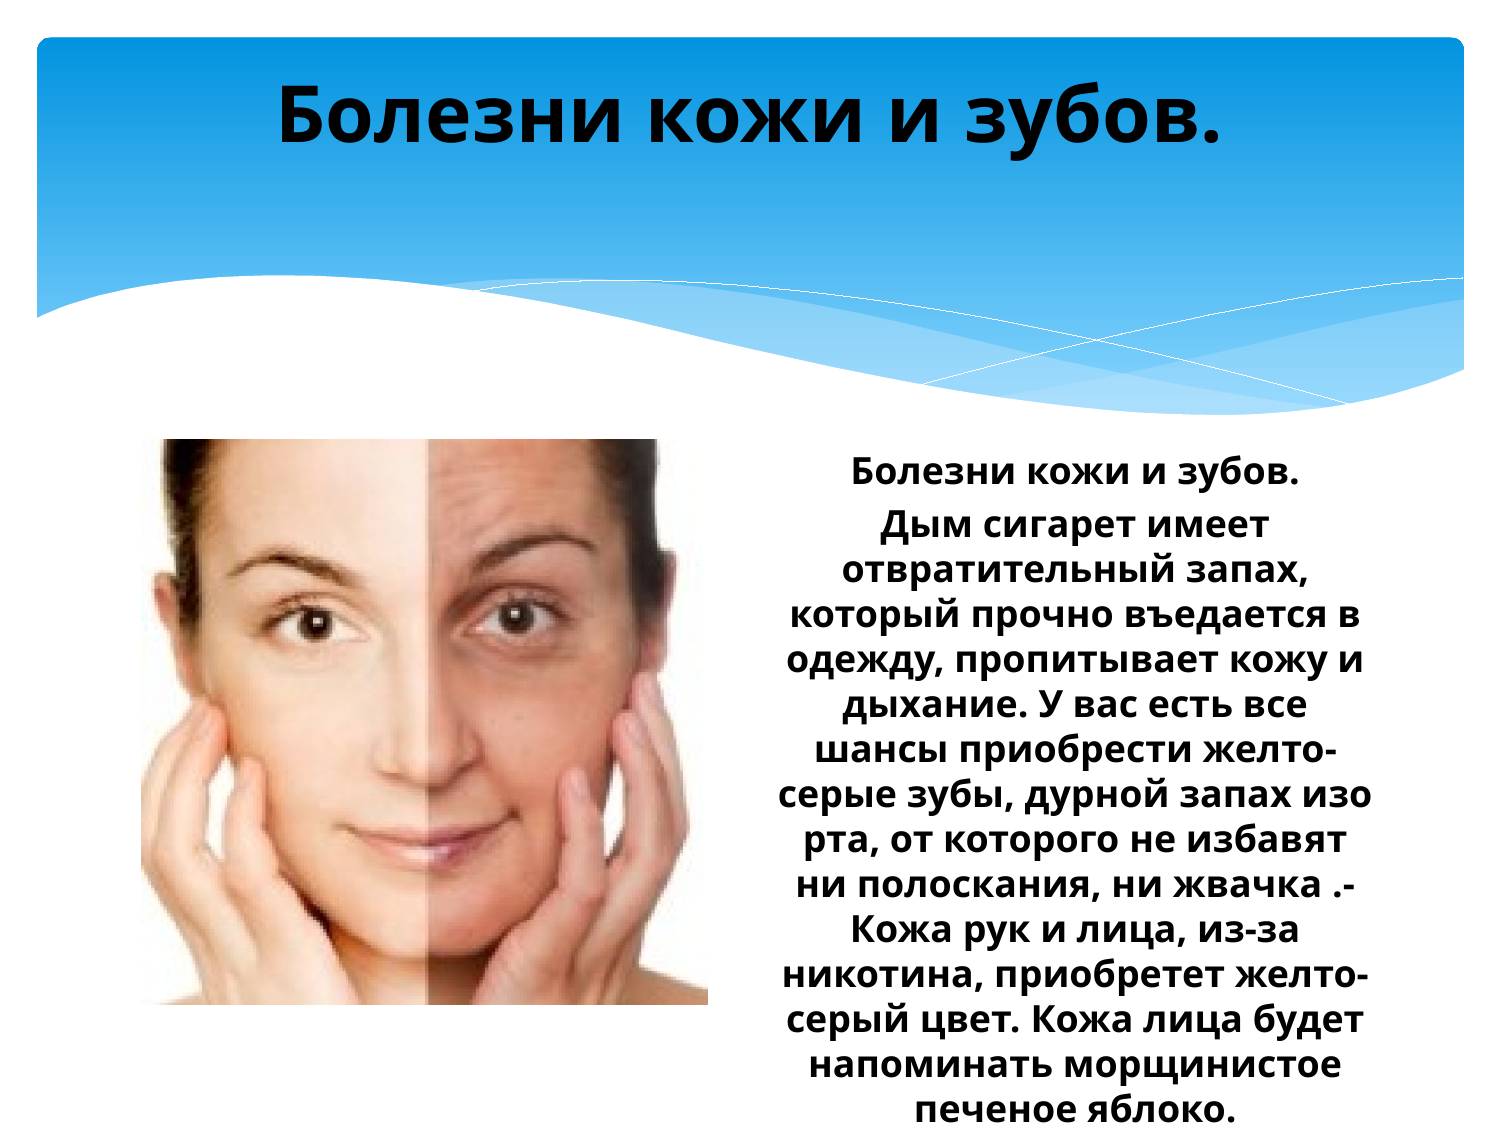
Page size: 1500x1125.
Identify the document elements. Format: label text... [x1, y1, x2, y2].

list Болезни кожи и зубов. Дым сигарет имеет отвратительный запах, который прочно въедается в одежду, пропитывает кожу и дыхание. У вас есть все шансы приобрести желто-серые зубы, дурной запах изо рта, от которого не избавят ни полоскания, ни жвачка .-Кожа рук и лица, из-за никотина, приобретет желто-серый цвет. Кожа лица будет напоминать морщинистое печеное яблоко. [761, 439, 1389, 1005]
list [141, 439, 708, 1006]
title Болезни кожи и зубов. [75, 55, 1425, 261]
